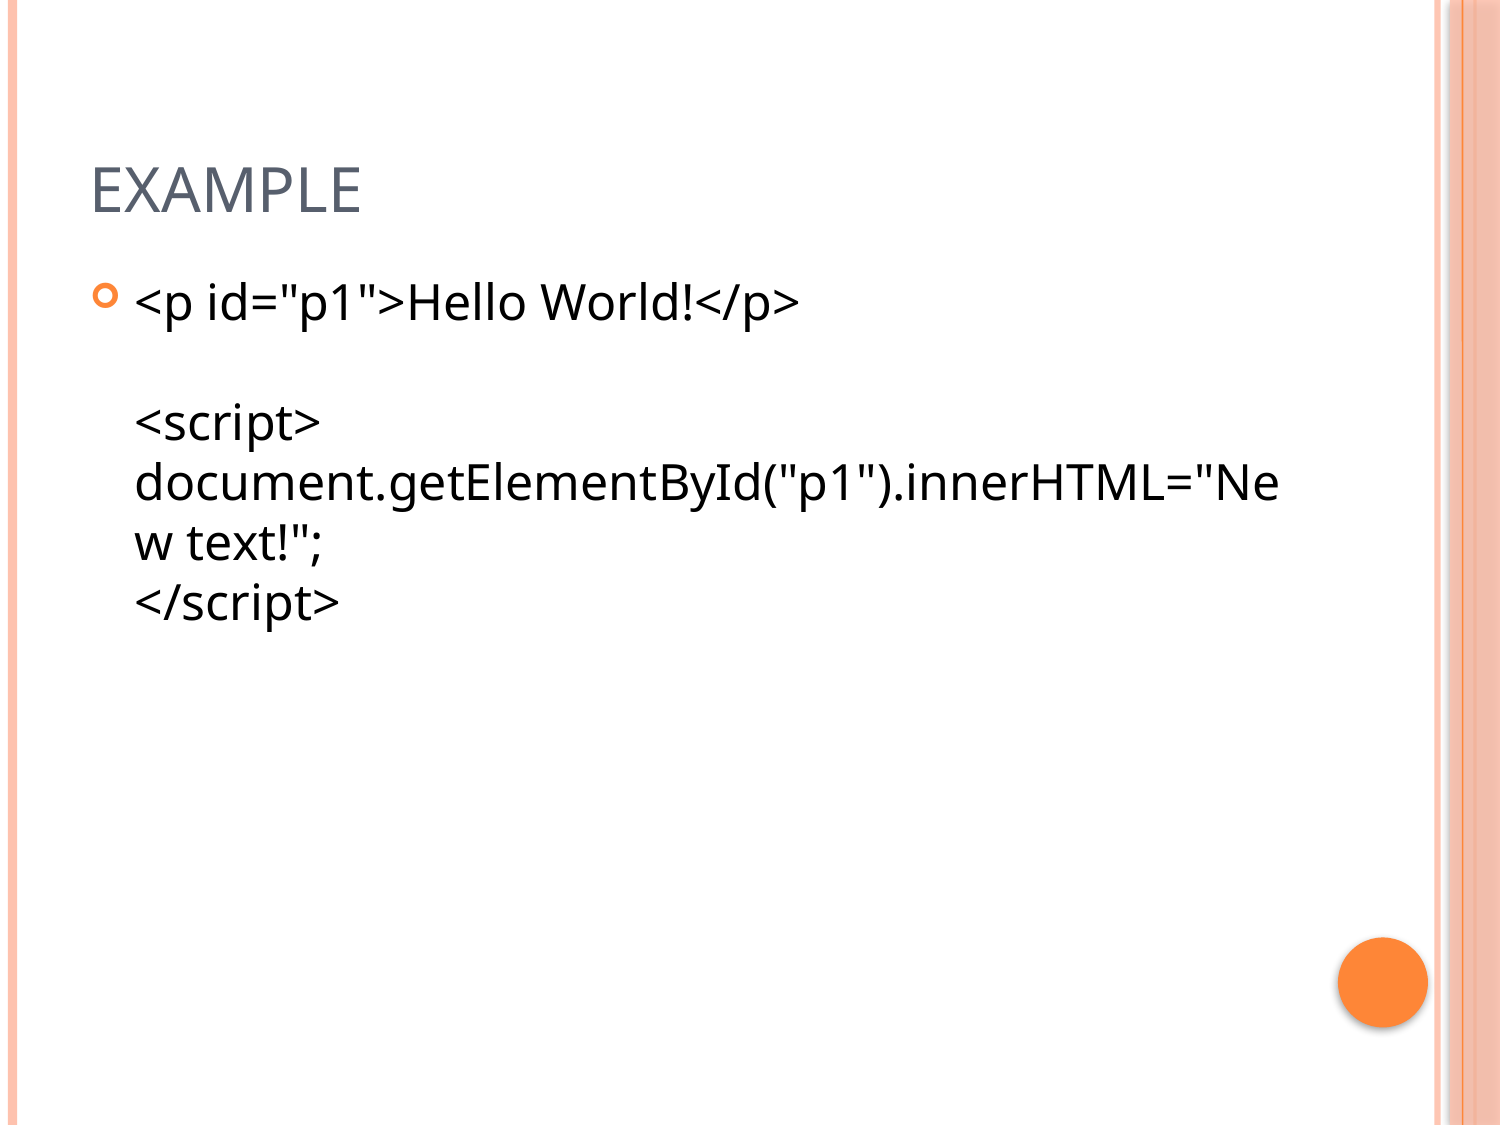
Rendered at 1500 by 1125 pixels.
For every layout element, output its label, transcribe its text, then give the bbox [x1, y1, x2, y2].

list <p id="p1">Hello World!</p> <script> document.getElementById("p1").innerHTML="New text!"; </script> [75, 262, 1300, 1062]
title Example [75, 45, 1300, 233]
